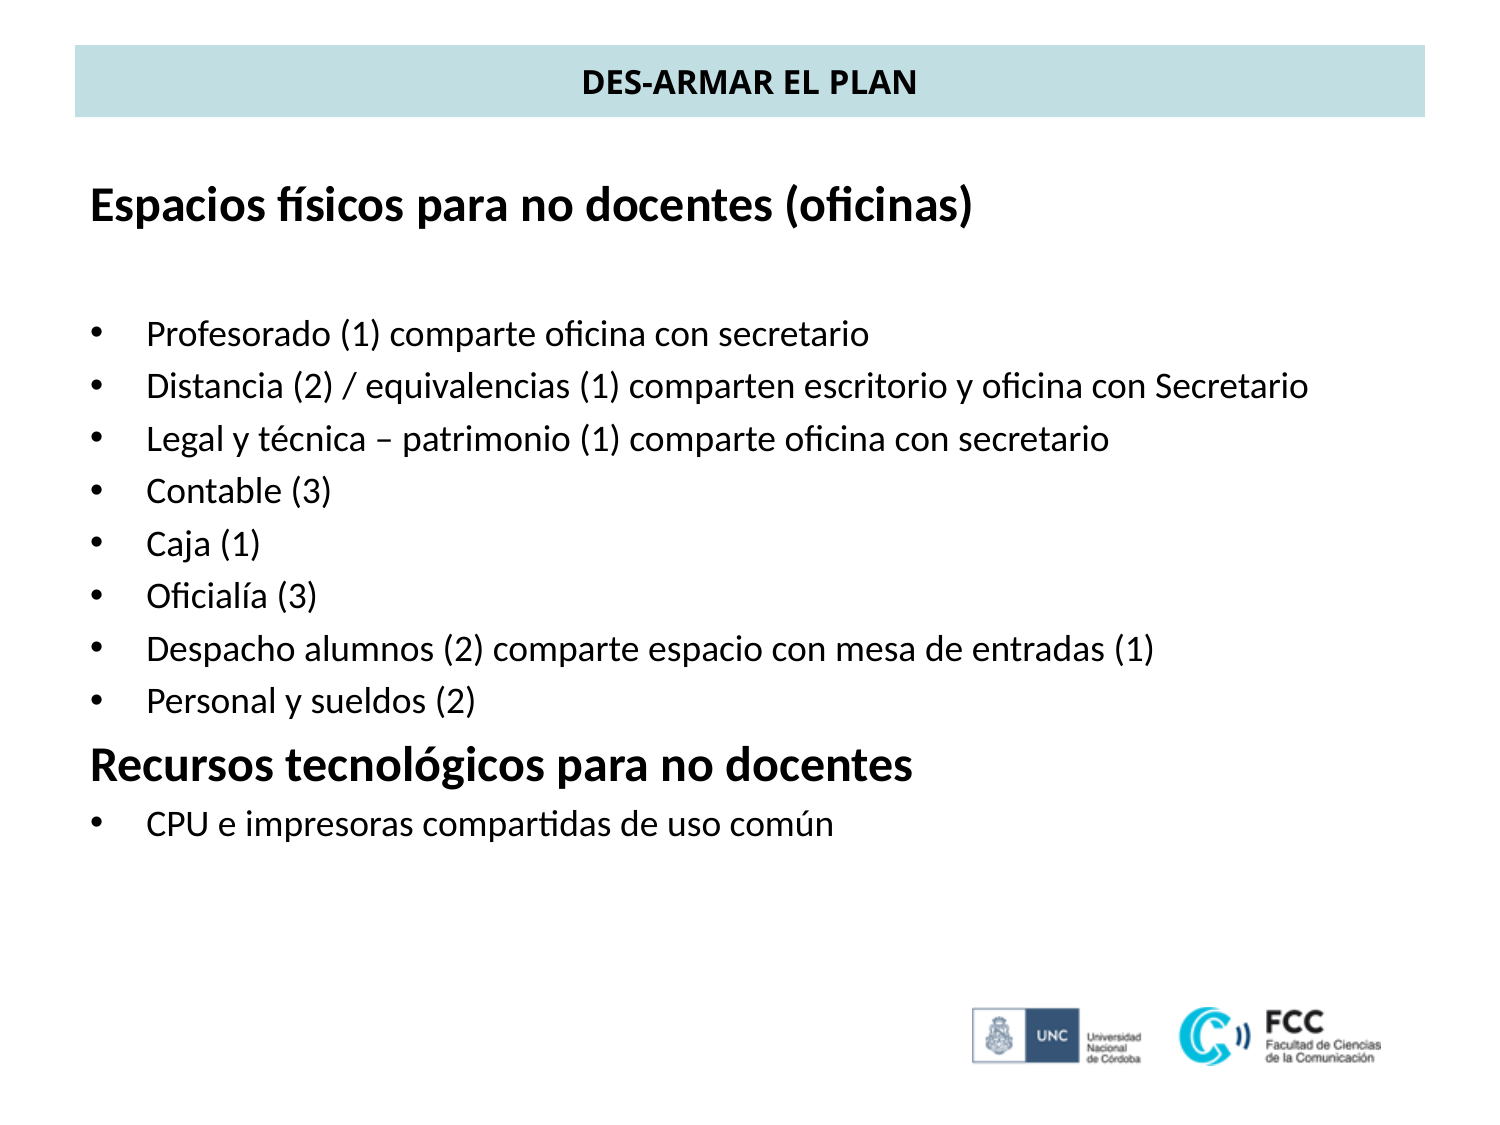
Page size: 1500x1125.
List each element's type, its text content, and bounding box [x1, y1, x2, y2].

picture [972, 1007, 1381, 1066]
title DES-ARMAR EL PLAN [74, 44, 1426, 118]
list Espacios físicos para no docentes (oficinas) Profesorado (1) comparte oficina con secretario Distancia (2) / equivalencias (1) comparten escritorio y oficina con Secretario Legal y técnica – patrimonio (1) comparte oficina con secretario Contable (3) Caja (1) Oficialía (3) Despacho alumnos (2) comparte espacio con mesa de entradas (1) Personal y sueldos (2) Recursos tecnológicos para no docentes CPU e impresoras compartidas de uso común [74, 163, 1419, 927]
